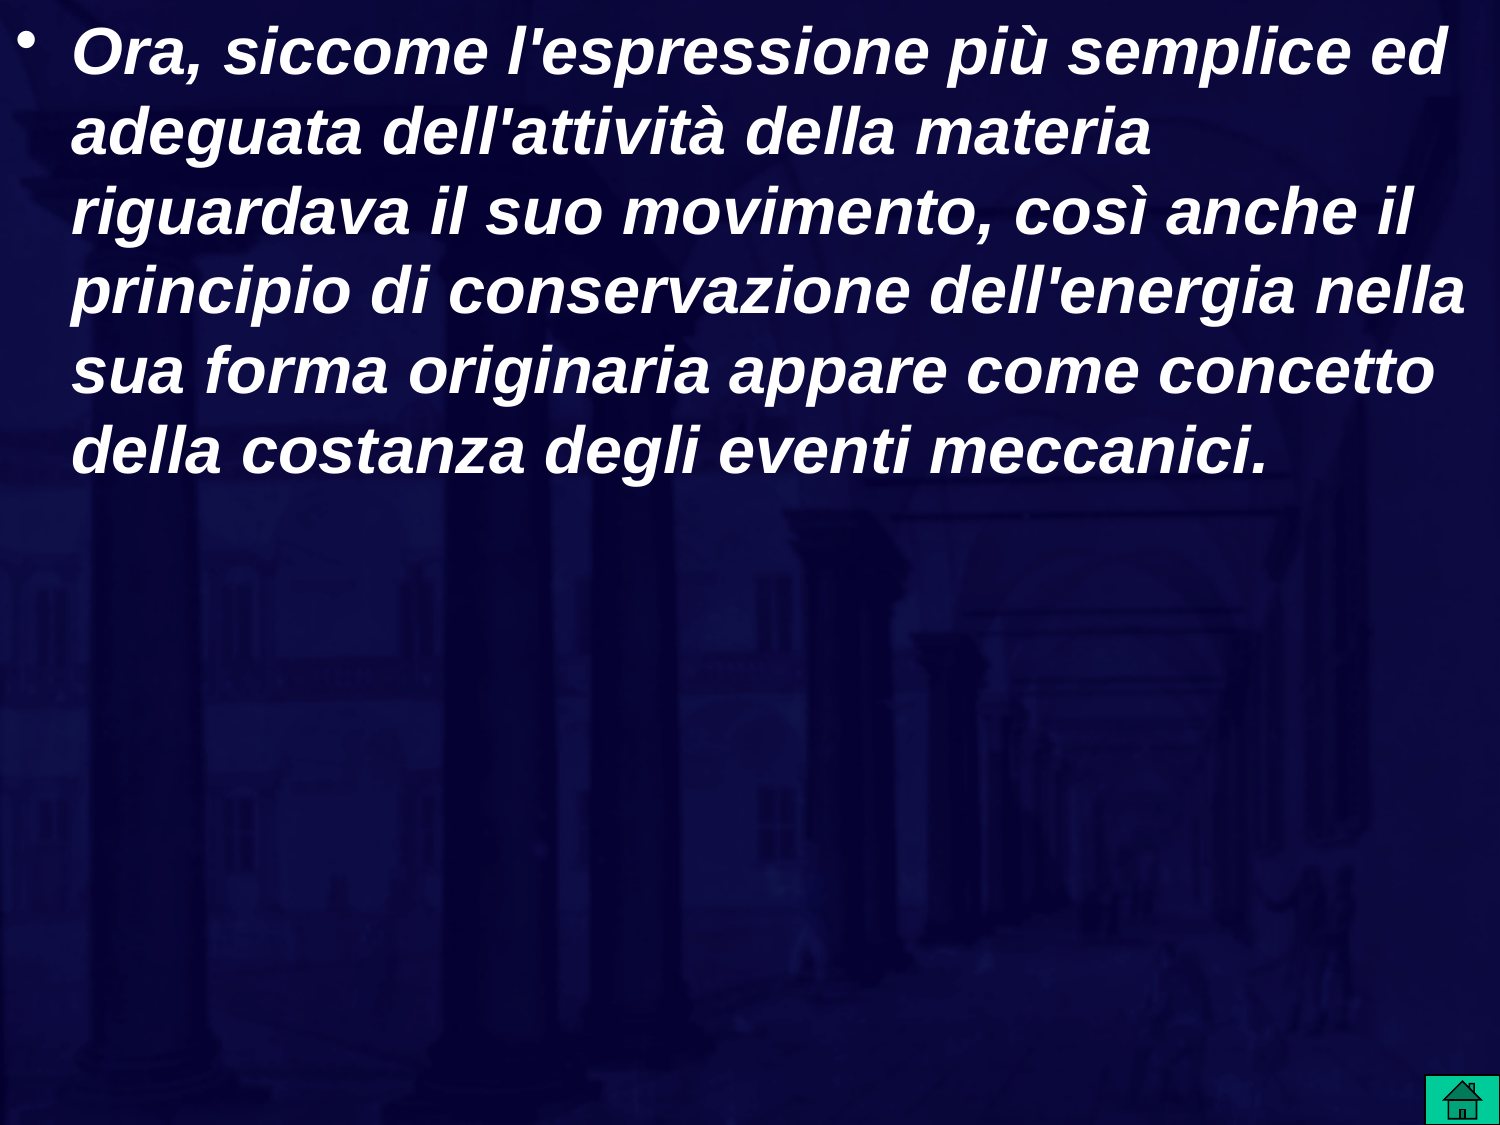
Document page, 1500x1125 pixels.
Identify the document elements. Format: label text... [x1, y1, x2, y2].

list Ora, siccome l'espressione più semplice ed adeguata dell'attività della materia riguardava il suo movimento, così anche il principio di conservazione dell'energia nella sua forma originaria appare come concetto della costanza degli eventi meccanici. [0, 0, 1500, 1125]
